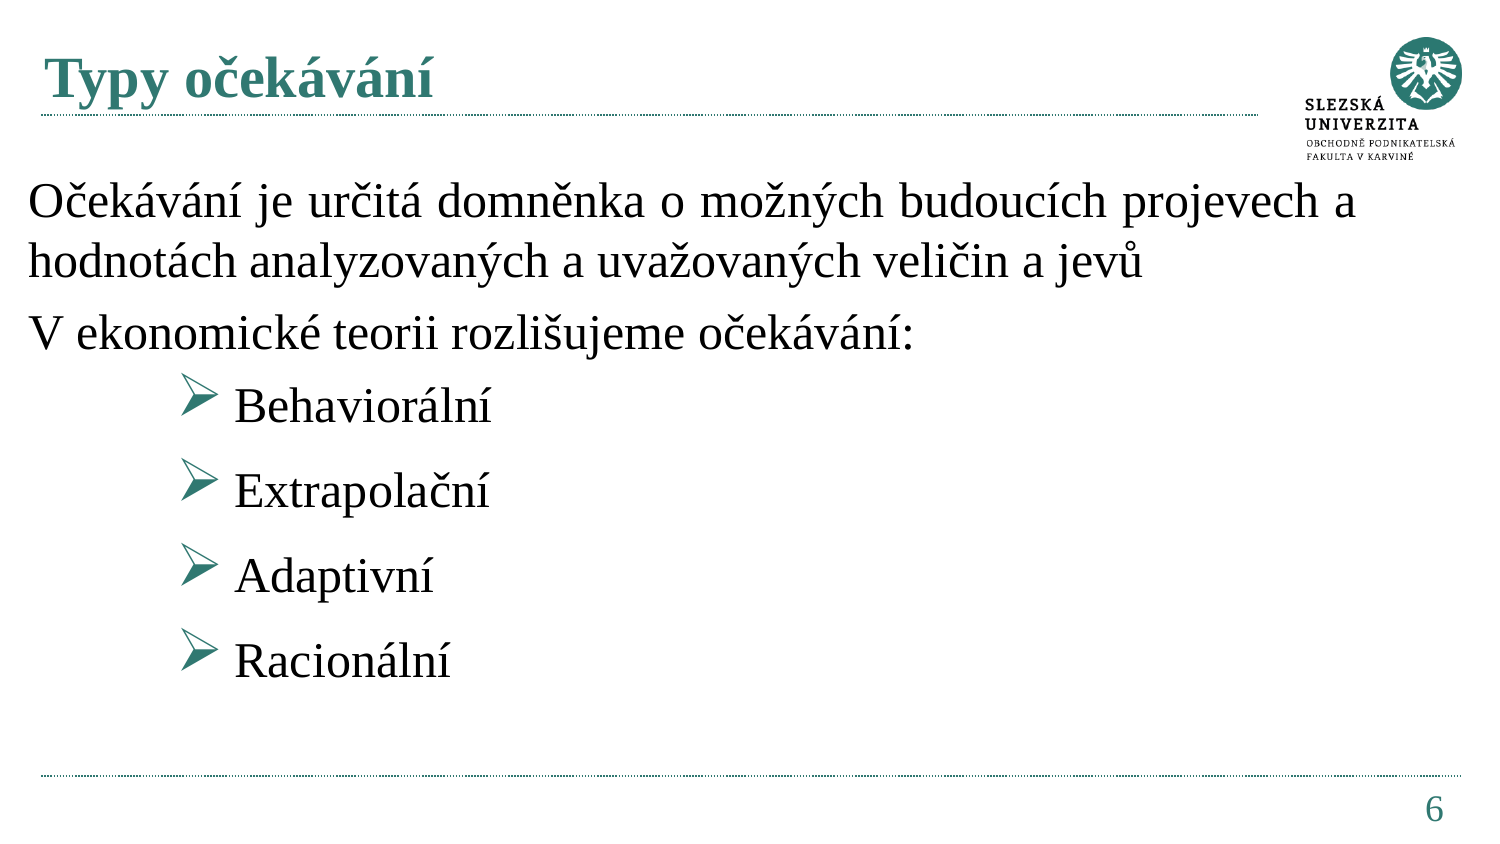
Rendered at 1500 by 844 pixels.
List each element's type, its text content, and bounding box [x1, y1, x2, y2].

slide_number 6 [1281, 776, 1459, 822]
list Očekávání je určitá domněnka o možných budoucích projevech a hodnotách analyzovaných a uvažovaných veličin a jevů V ekonomické teorii rozlišujeme očekávání: Behaviorální Extrapolační Adaptivní Racionální [14, 159, 1373, 822]
title Typy očekávání [29, 32, 1247, 116]
picture [1305, 37, 1462, 160]
